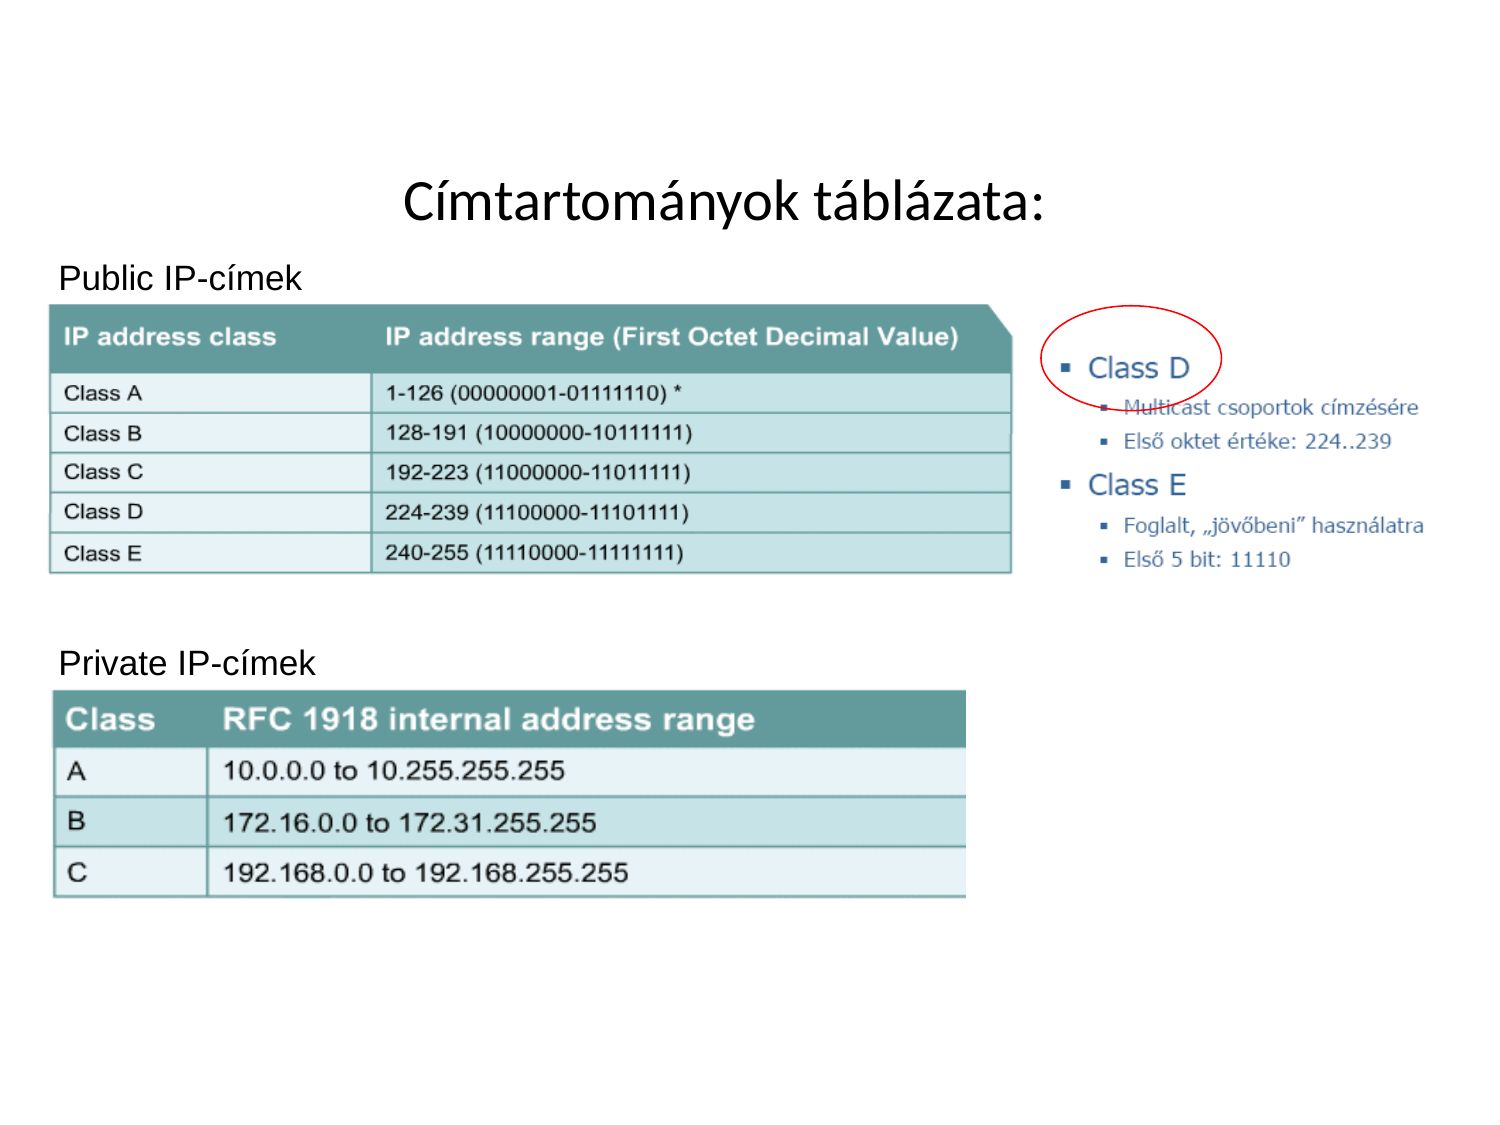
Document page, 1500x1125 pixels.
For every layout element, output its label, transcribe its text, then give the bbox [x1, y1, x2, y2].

picture [1053, 352, 1472, 578]
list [40, 293, 1020, 582]
text_box [1040, 305, 1221, 379]
title Címtartományok táblázata: [42, 154, 1408, 241]
text_box Public IP-címek [42, 247, 329, 292]
picture [40, 678, 966, 965]
text_box Private IP-címek [42, 632, 333, 677]
